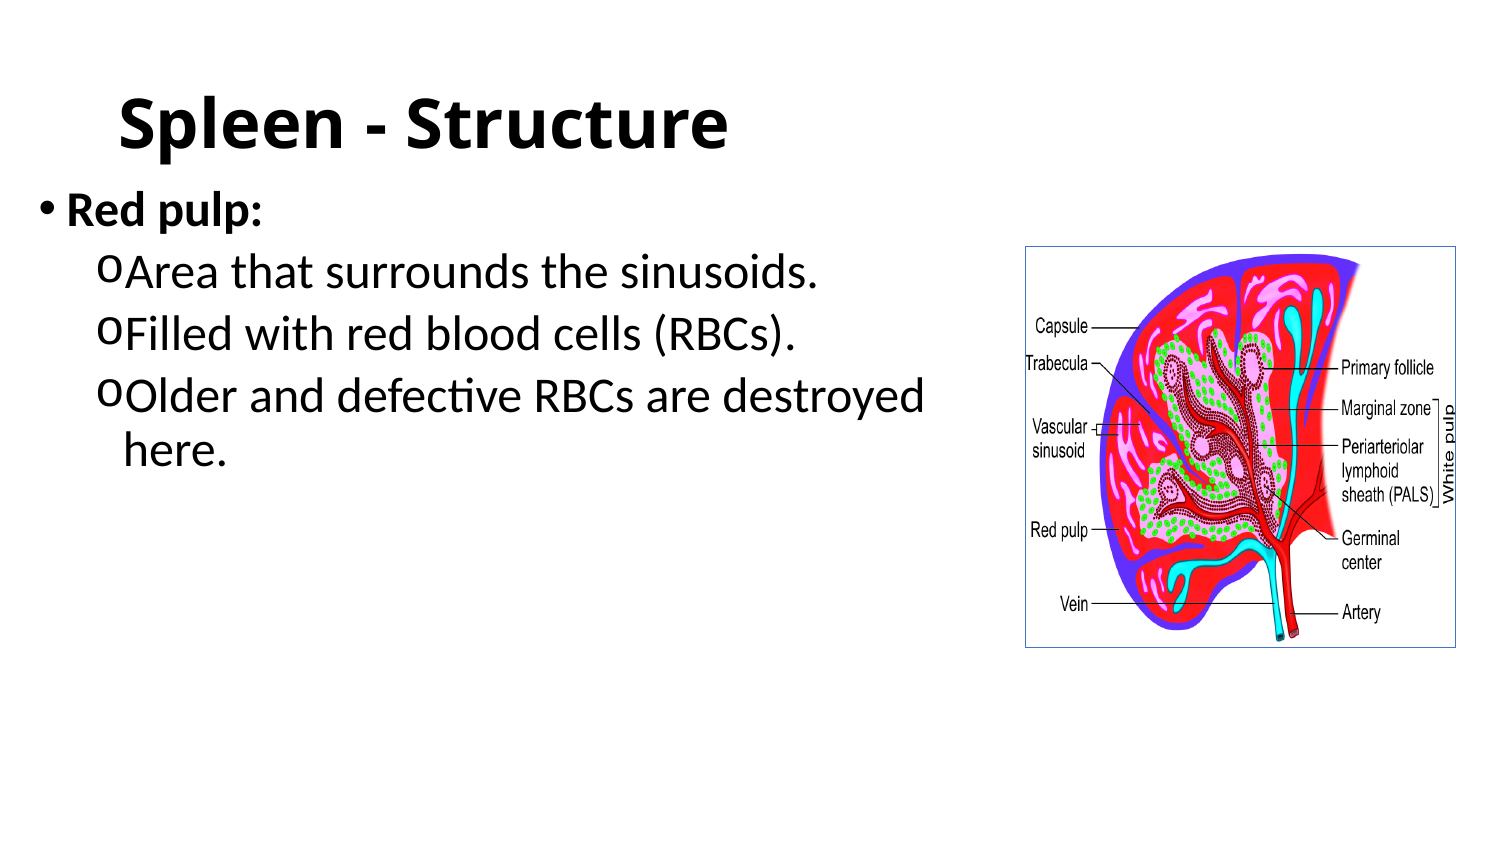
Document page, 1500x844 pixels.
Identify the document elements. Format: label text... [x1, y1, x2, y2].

picture [1025, 246, 1456, 648]
title Spleen - Structure [103, 44, 1397, 208]
list Red pulp: Area that surrounds the sinusoids. Filled with red blood cells (RBCs). Older and defective RBCs are destroyed here. [23, 176, 976, 753]
